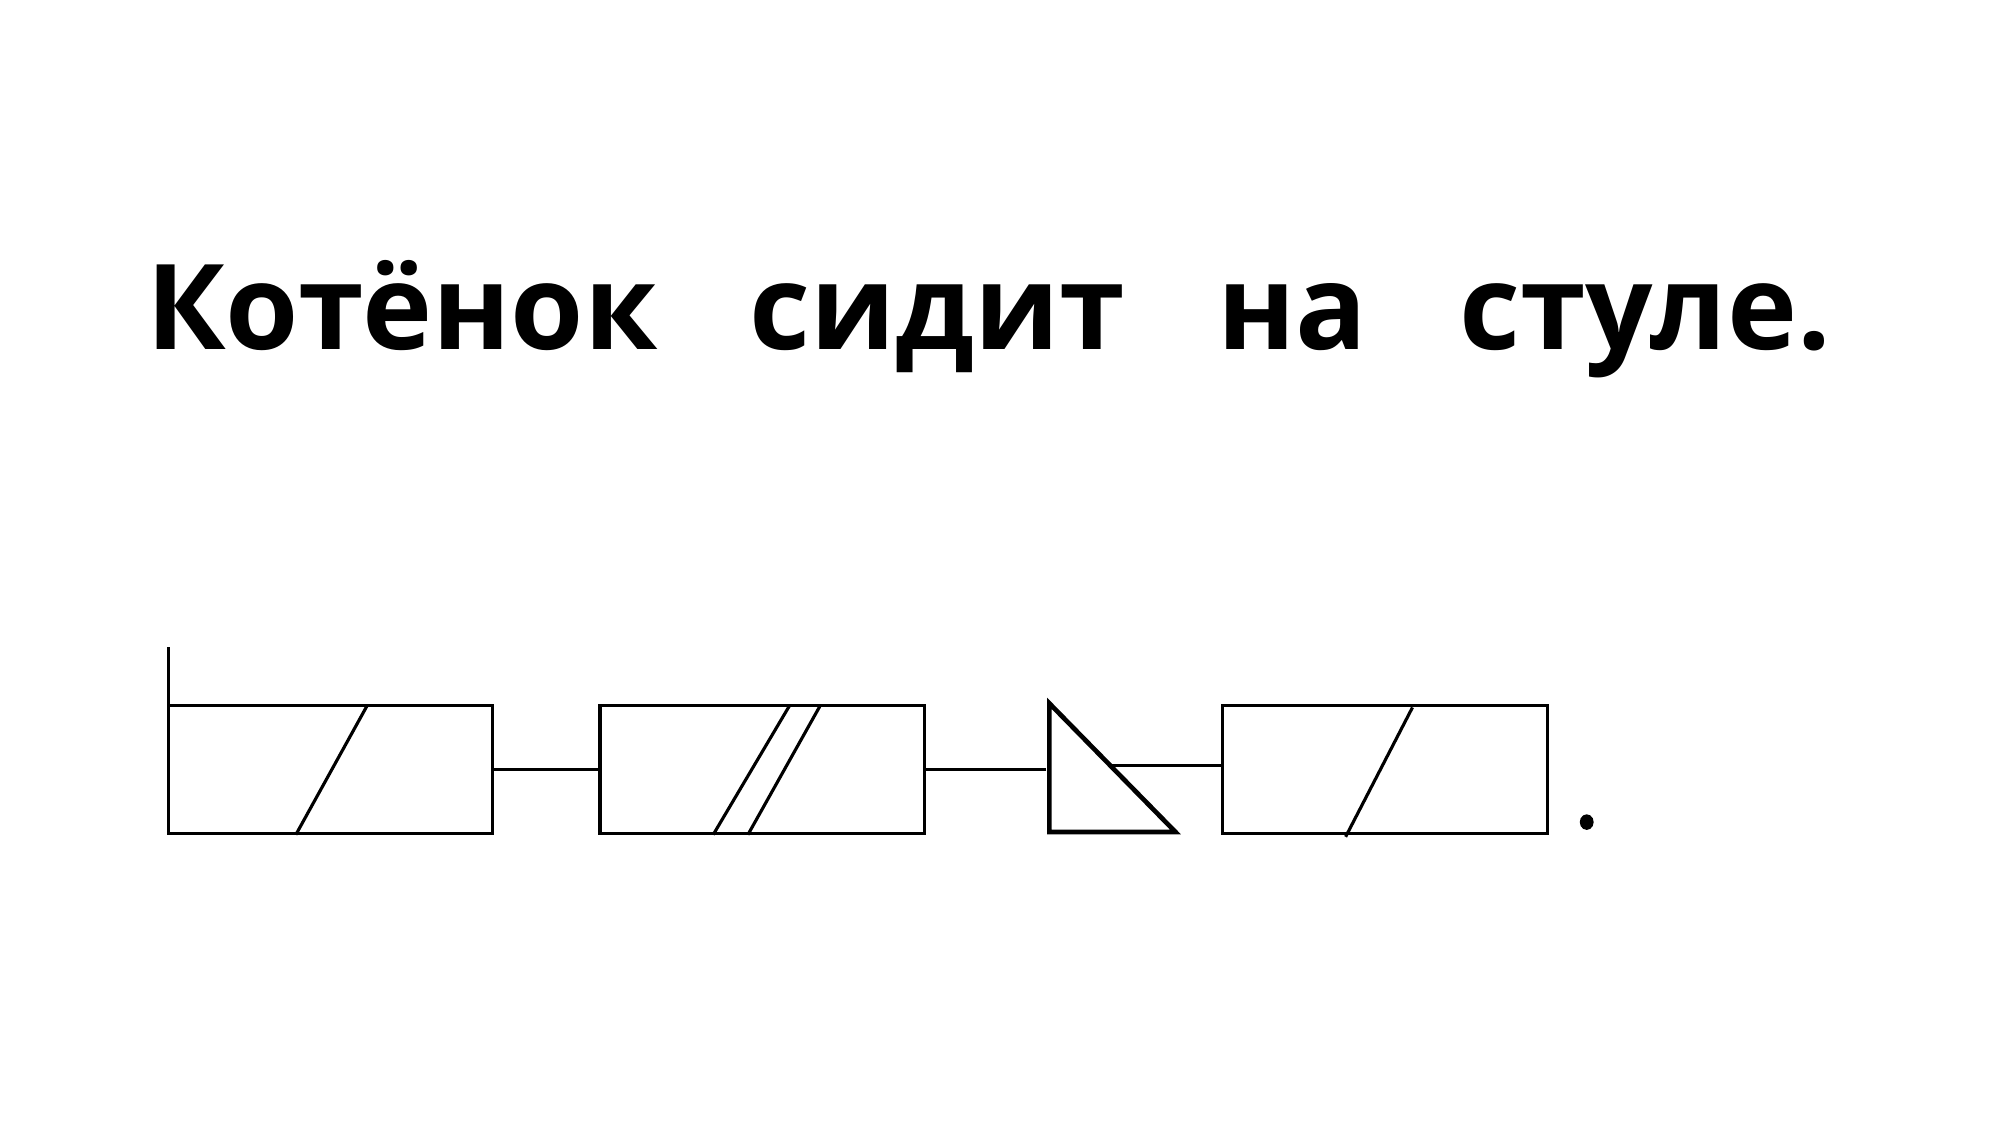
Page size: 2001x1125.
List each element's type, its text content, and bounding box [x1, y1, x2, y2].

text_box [295, 705, 368, 835]
title Котёнок сидит на стуле. [126, 202, 1852, 420]
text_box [790, 705, 821, 835]
text_box [1579, 814, 1594, 830]
text_box [367, 704, 494, 835]
text_box [820, 704, 925, 835]
text_box [1222, 704, 1548, 835]
text_box [599, 704, 788, 835]
text_box [167, 704, 365, 835]
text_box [713, 705, 790, 835]
text_box [1048, 700, 1178, 834]
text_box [1345, 707, 1413, 837]
